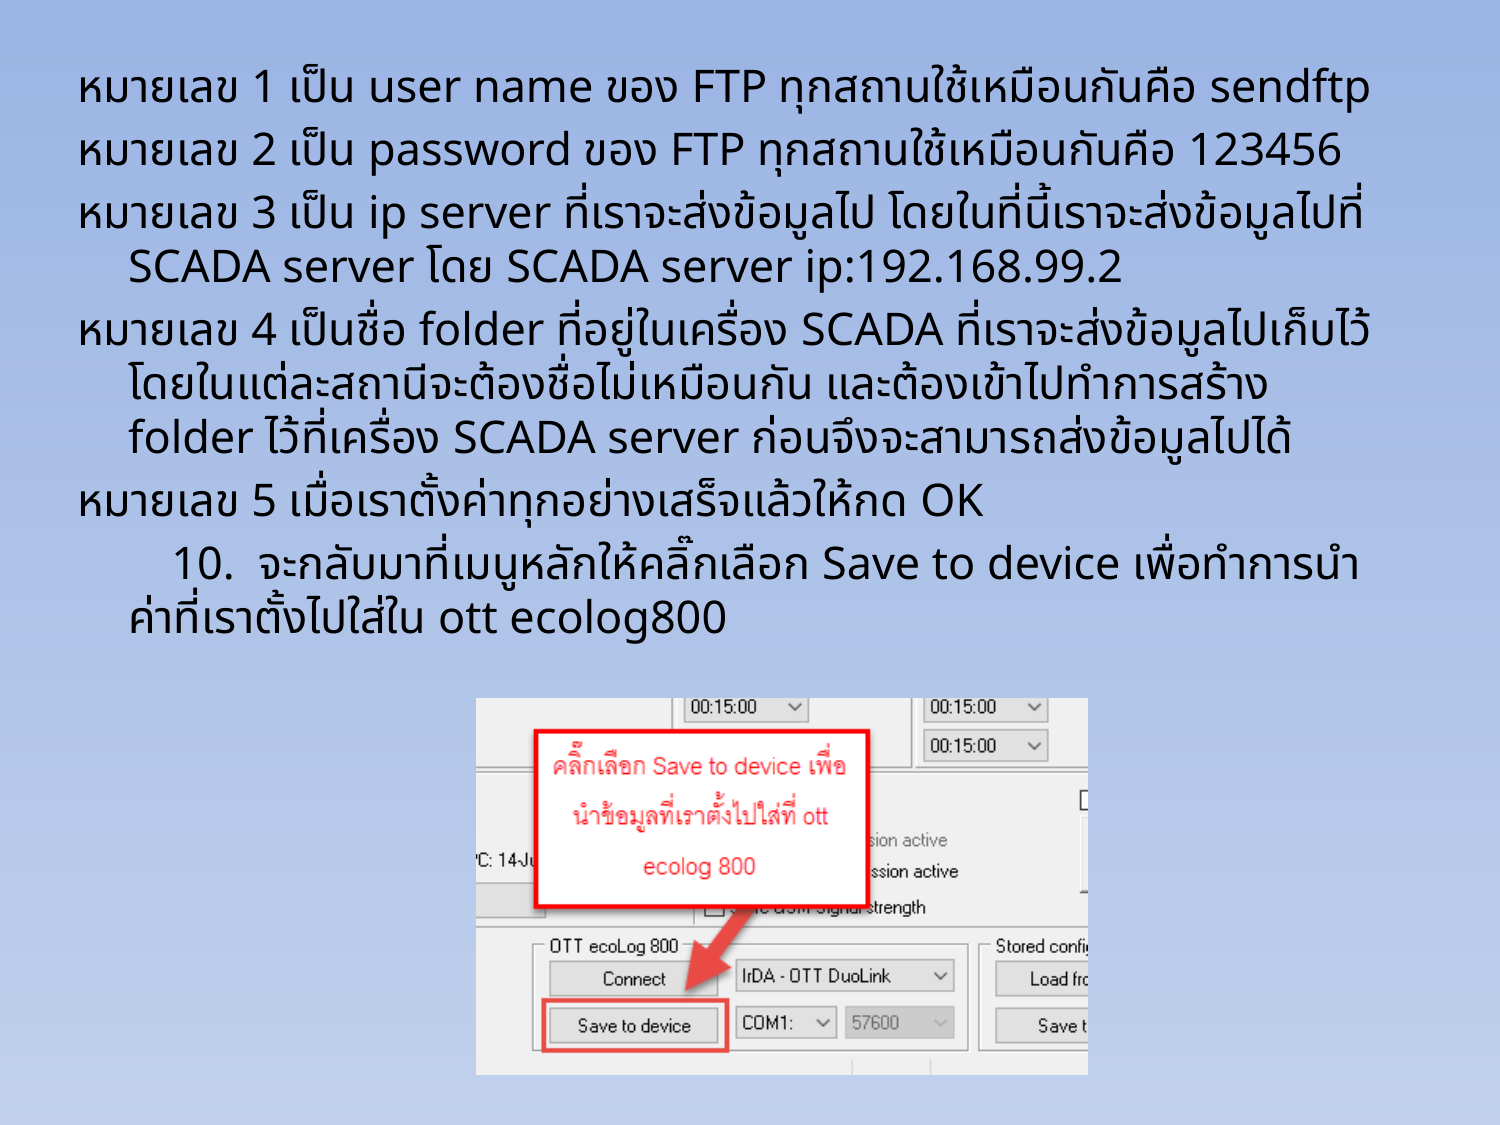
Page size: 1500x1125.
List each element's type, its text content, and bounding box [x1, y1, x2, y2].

list หมายเลข 1 เป็น user name ของ FTP ทุกสถานใช้เหมือนกันคือ sendftp หมายเลข 2 เป็น password ของ FTP ทุกสถานใช้เหมือนกันคือ 123456 หมายเลข 3 เป็น ip server ที่เราจะส่งข้อมูลไป โดยในที่นี้เราจะส่งข้อมูลไปที่ SCADA server โดย SCADA server ip:192.168.99.2 หมายเลข 4 เป็นชื่อ folder ที่อยู่ในเครื่อง SCADA ที่เราจะส่งข้อมูลไปเก็บไว้ โดยในแต่ละสถานีจะต้องชื่อไม่เหมือนกัน และต้องเข้าไปทำการสร้าง folder ไว้ที่เครื่อง SCADA server ก่อนจึงจะสามารถส่งข้อมูลไปได้ หมายเลข 5 เมื่อเราตั้งค่าทุกอย่างเสร็จแล้วให้กด OK 10. จะกลับมาที่เมนูหลักให้คลิ๊กเลือก Save to device เพื่อทำการนำค่าที่เราตั้งไปใส่ใน ott ecolog800 [62, 50, 1413, 800]
picture [476, 698, 1088, 1076]
